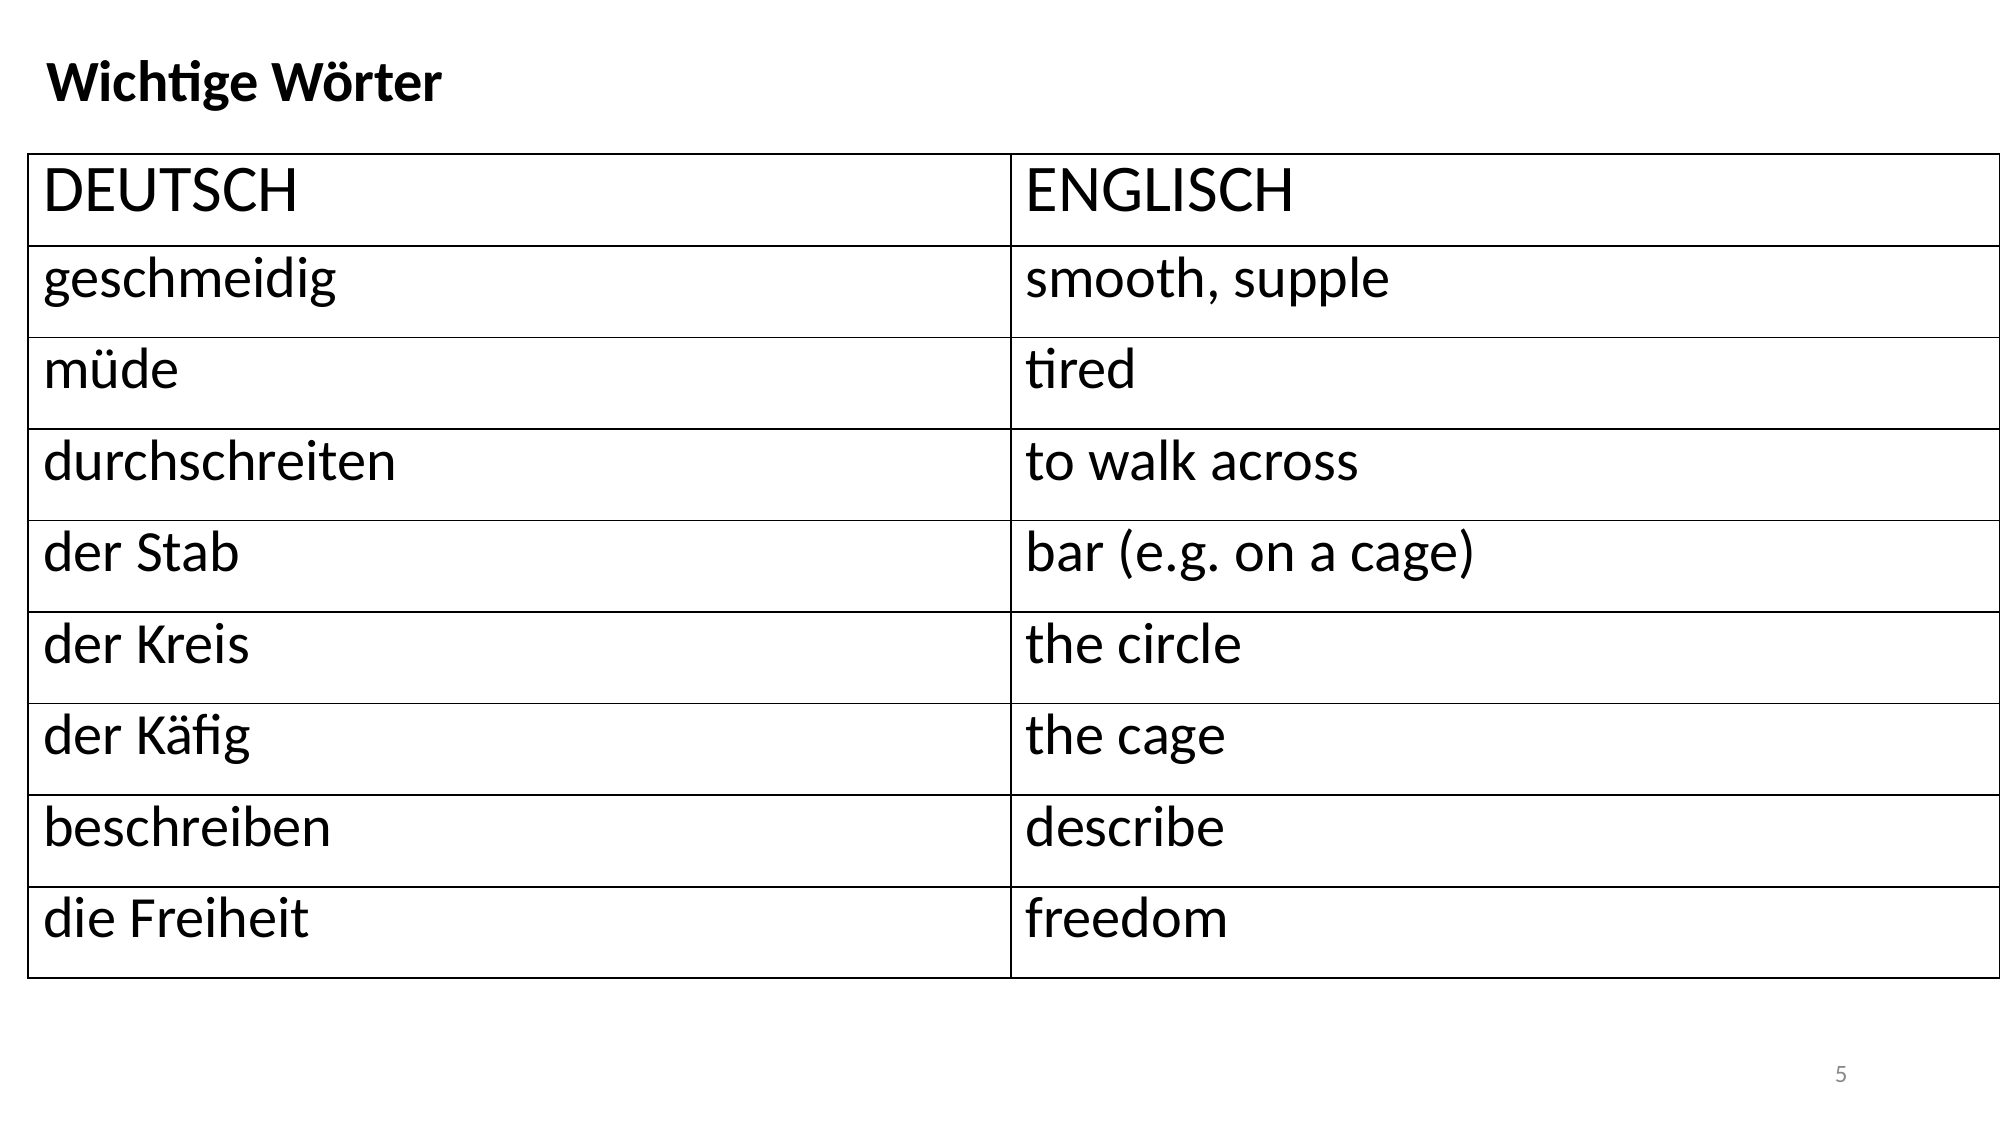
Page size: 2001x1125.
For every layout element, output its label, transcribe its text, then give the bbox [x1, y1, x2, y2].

table_cell to walk across [1012, 430, 1999, 520]
table_cell geschmeidig [29, 247, 1010, 337]
table_cell müde [29, 338, 1010, 428]
table_cell the cage [1012, 704, 1999, 794]
table_header ENGLISCH [1012, 155, 1999, 245]
table_header DEUTSCH [29, 155, 1010, 245]
table_cell beschreiben [29, 796, 1010, 886]
table_cell der Stab [29, 521, 1010, 611]
table_cell smooth, supple [1012, 247, 1999, 337]
table_cell describe [1012, 796, 1999, 886]
table_cell the circle [1012, 613, 1999, 703]
slide_number 5 [1412, 1042, 1863, 1103]
table_cell bar (e.g. on a cage) [1012, 521, 1999, 611]
table_cell durchschreiten [29, 430, 1010, 520]
table_cell die Freiheit [29, 888, 1010, 977]
table_cell freedom [1012, 888, 1999, 977]
table_cell tired [1012, 338, 1999, 428]
table_cell der Kreis [29, 613, 1010, 703]
text_box Wichtige Wörter [31, 35, 472, 121]
table_cell der Käfig [29, 704, 1010, 794]
